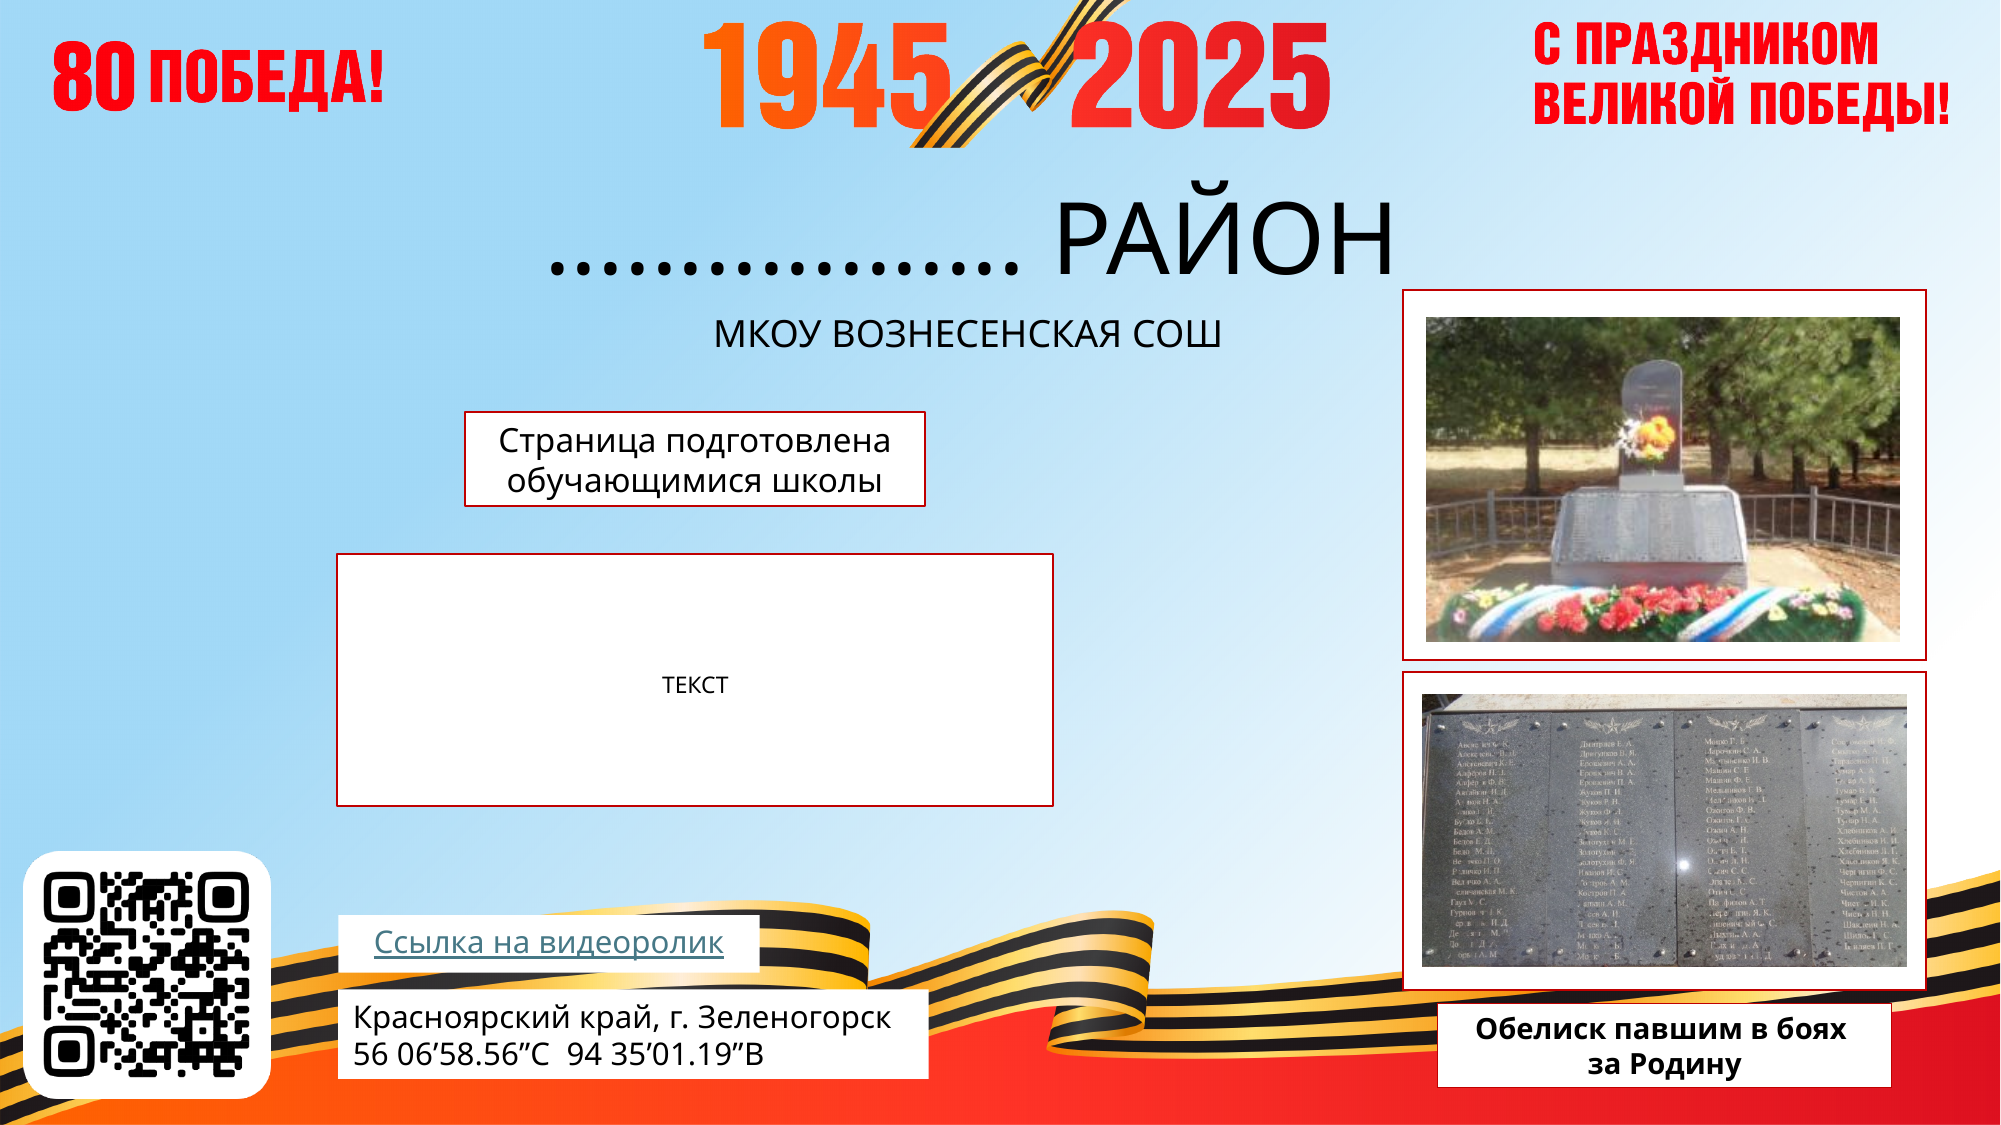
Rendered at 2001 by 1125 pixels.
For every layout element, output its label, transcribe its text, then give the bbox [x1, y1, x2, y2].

text_box Ссылка на видеоролик [338, 915, 760, 973]
text_box Страница подготовлена обучающимися школы [464, 411, 926, 507]
title .................. РАЙОН [105, 168, 1839, 317]
text_box МКОУ ВОЗНЕСЕНСКАЯ СОШ [652, 302, 1294, 363]
text_box [1402, 289, 1927, 662]
text_box Красноярский край, г. Зеленогорск 56 06’58.56”C 94 35’01.19”В [338, 989, 929, 1079]
text_box [1402, 670, 1927, 991]
text_box ТЕКСТ [337, 553, 1054, 806]
picture [0, 0, 2001, 1125]
text_box Обелиск павшим в боях за Родину [1437, 1003, 1892, 1088]
